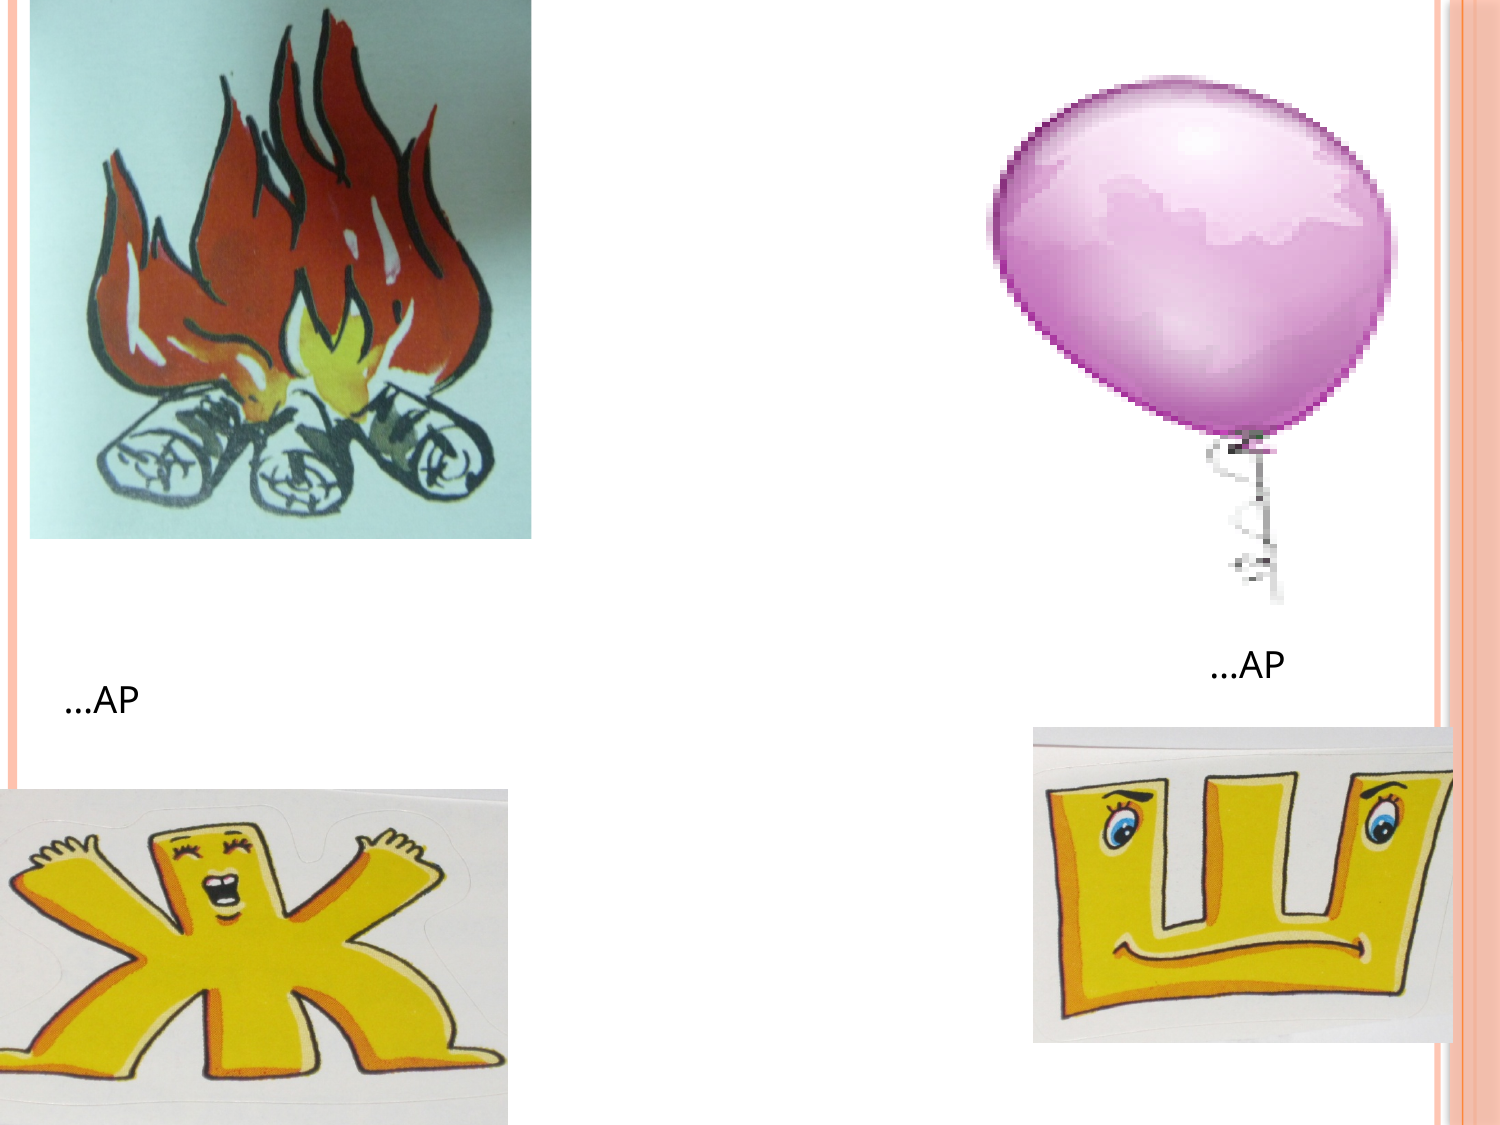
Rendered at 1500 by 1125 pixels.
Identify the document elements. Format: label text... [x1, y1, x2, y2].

picture [1032, 727, 1454, 1043]
picture [985, 65, 1407, 634]
text_box …АР [48, 668, 155, 729]
picture [0, 789, 509, 1125]
text_box …АР [1194, 645, 1301, 694]
picture [10, 0, 551, 539]
